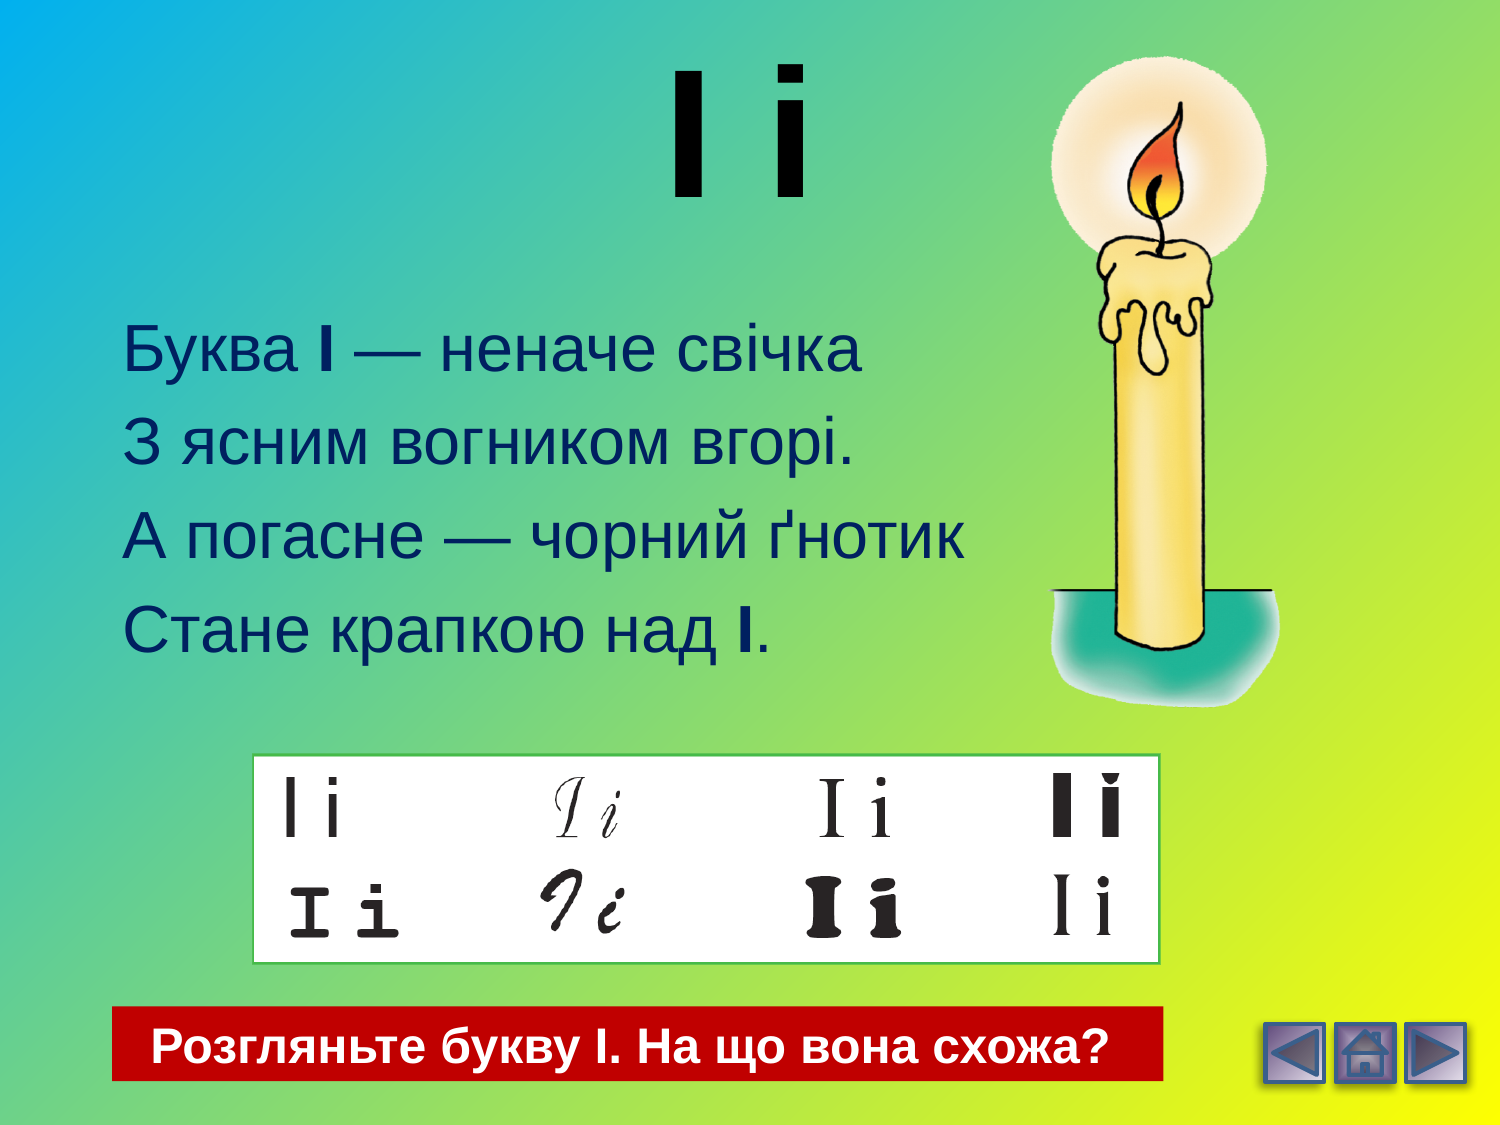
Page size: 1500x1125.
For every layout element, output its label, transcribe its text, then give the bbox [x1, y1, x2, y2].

text_box [1263, 1022, 1326, 1084]
text_box [1406, 1023, 1465, 1083]
text_box Розгляньте букву І. На що вона схожа? [112, 1006, 1164, 1082]
text_box I і [648, 7, 832, 242]
picture [241, 746, 1176, 977]
text_box Буква І — неначе свічка З ясним вогником вгорі. А погасне — чорний ґнотик Стане крапкою над І. [107, 283, 976, 674]
text_box [1335, 1023, 1395, 1083]
picture [981, 0, 1306, 740]
